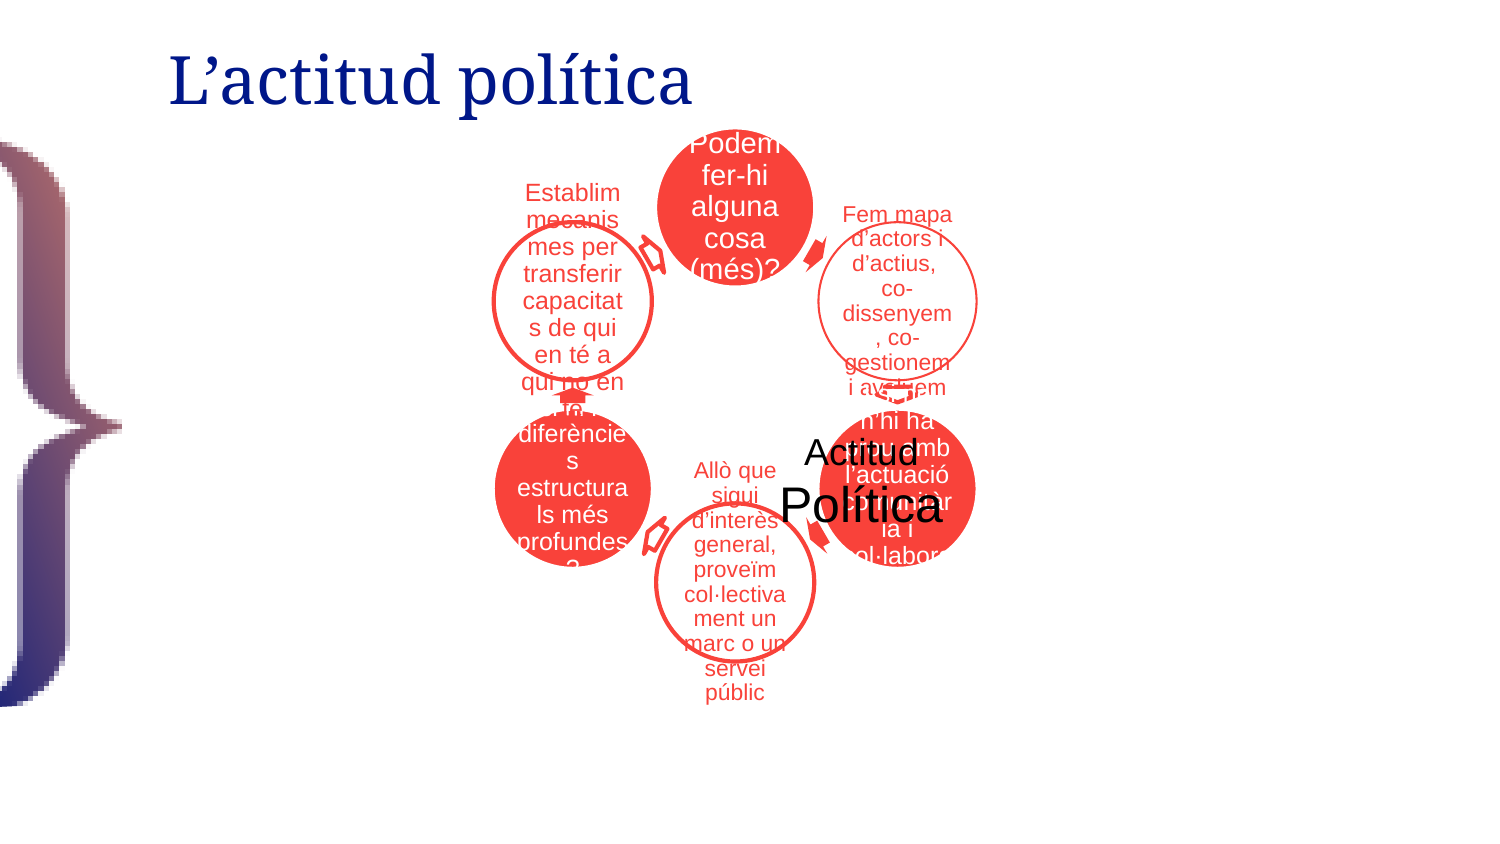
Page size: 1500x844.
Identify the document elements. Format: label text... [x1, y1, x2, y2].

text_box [360, 145, 1361, 812]
title L’actitud política [153, 37, 1455, 127]
